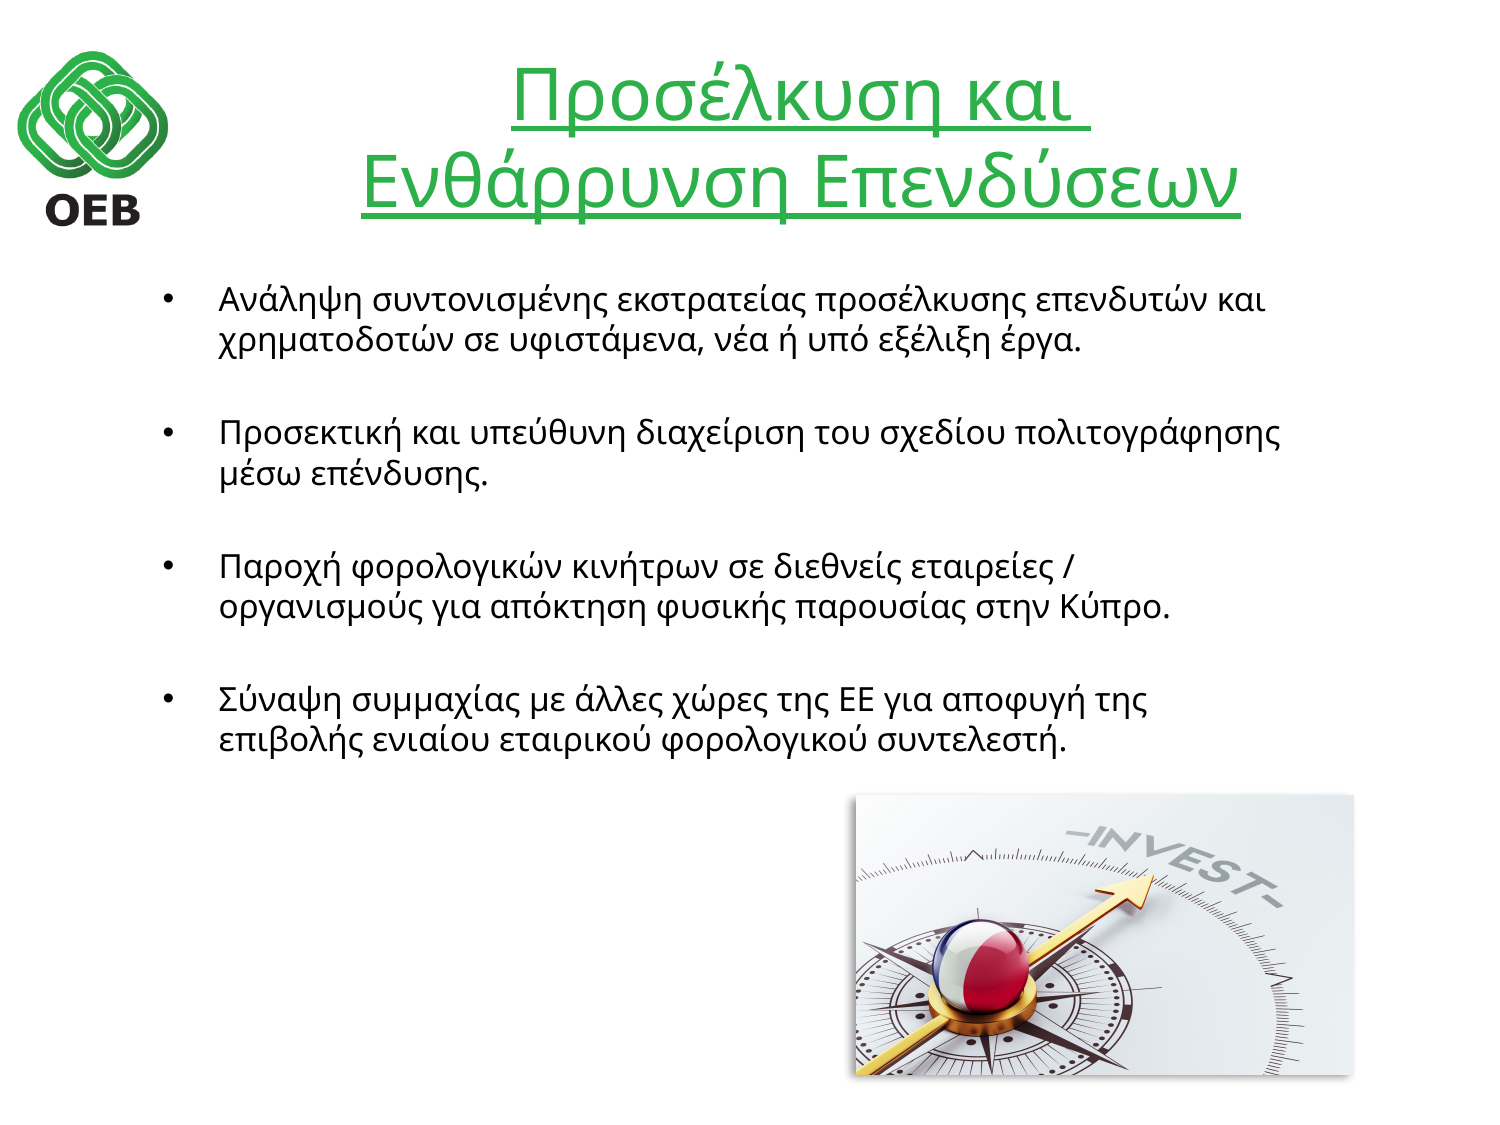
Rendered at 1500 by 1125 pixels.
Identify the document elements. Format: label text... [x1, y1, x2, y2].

picture [856, 794, 1354, 1075]
title Προσέλκυση και Ενθάρρυνση Επενδύσεων [177, 45, 1425, 233]
list Ανάληψη συντονισμένης εκστρατείας προσέλκυσης επενδυτών και χρηματοδοτών σε υφιστάμενα, νέα ή υπό εξέλιξη έργα. Προσεκτική και υπεύθυνη διαχείριση του σχεδίου πολιτογράφησης μέσω επένδυσης. Παροχή φορολογικών κινήτρων σε διεθνείς εταιρείες / οργανισμούς για απόκτηση φυσικής παρουσίας στην Κύπρο. Σύναψη συμμαχίας με άλλες χώρες της ΕΕ για αποφυγή της επιβολής ενιαίου εταιρικού φορολογικού συντελεστή. [147, 184, 1303, 763]
picture [7, 42, 178, 233]
